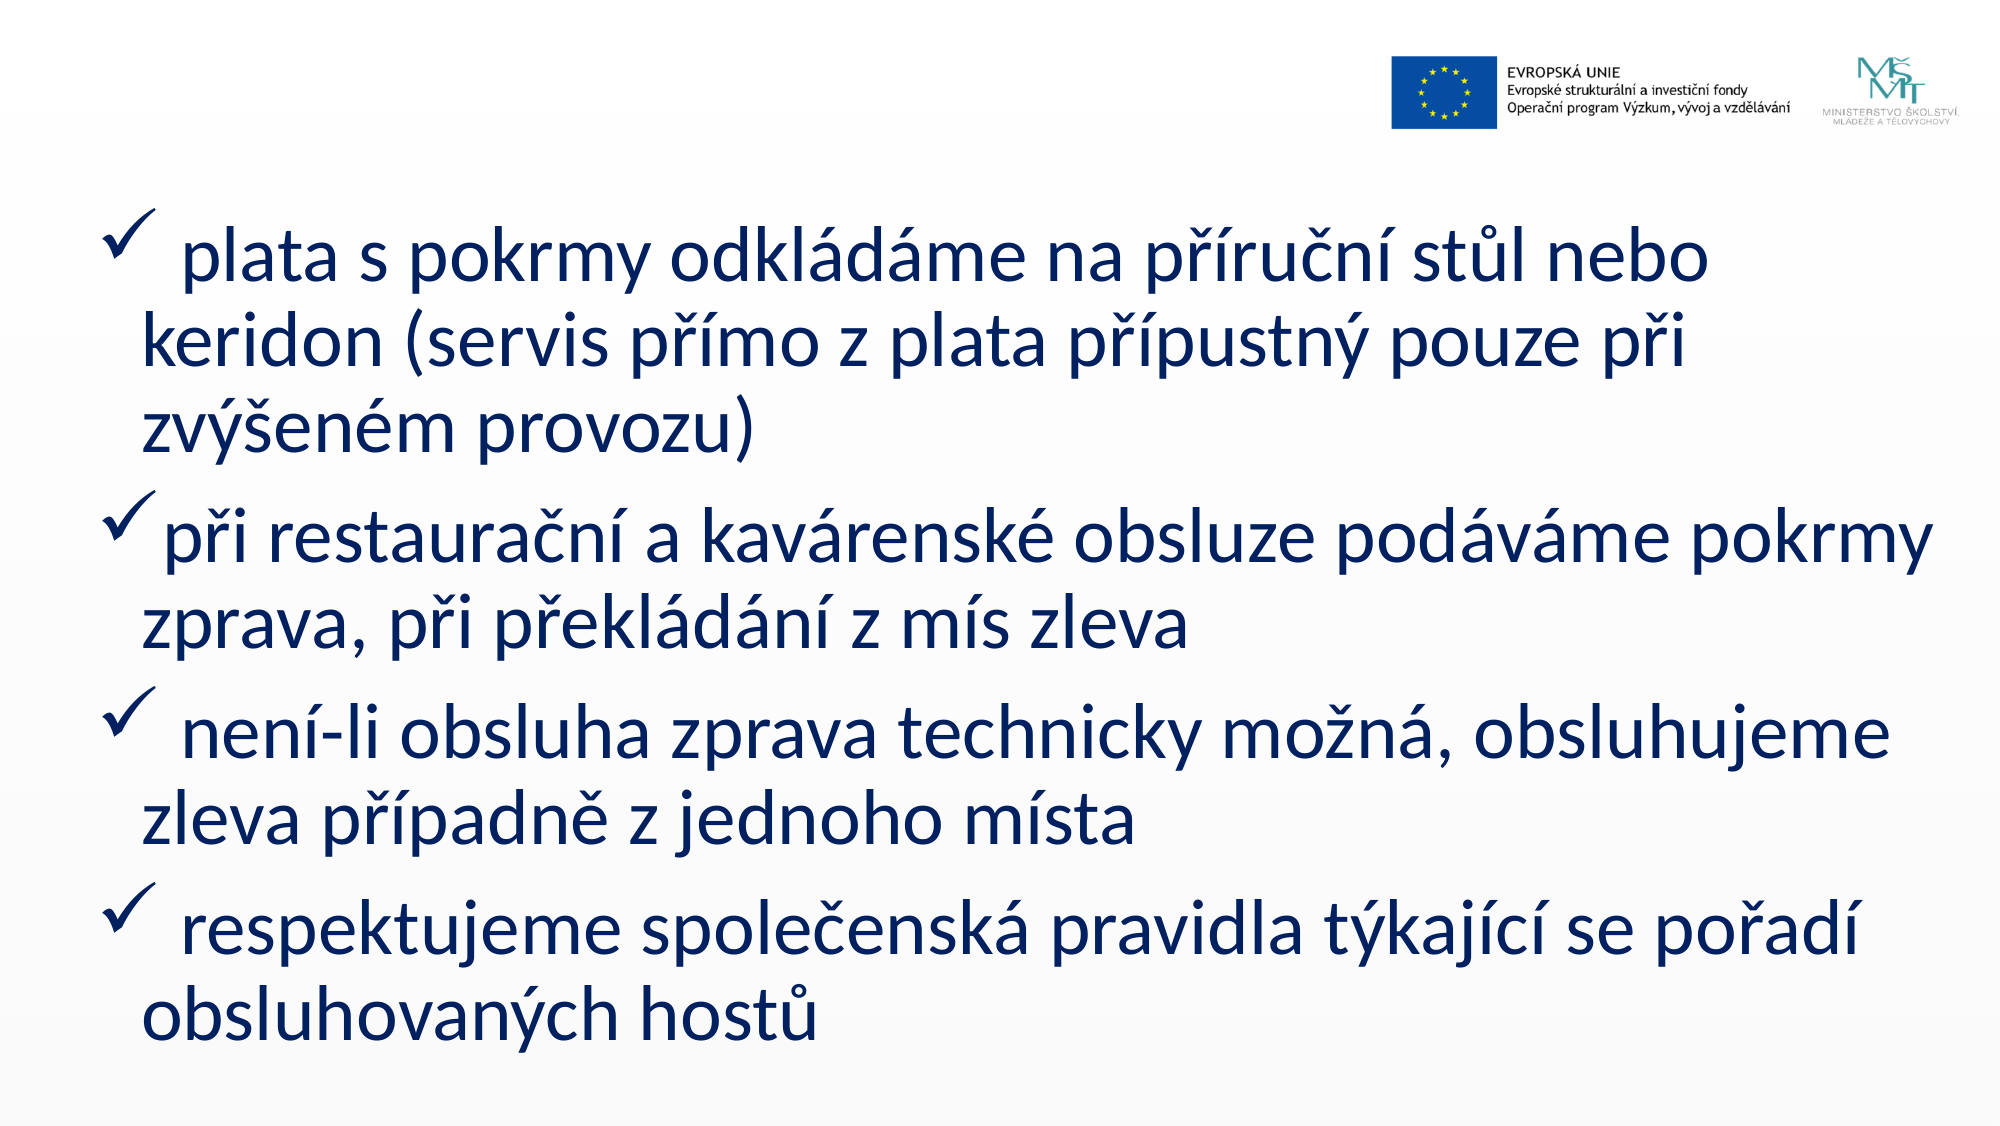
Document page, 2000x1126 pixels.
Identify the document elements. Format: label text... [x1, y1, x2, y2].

list plata s pokrmy odkládáme na příruční stůl nebo keridon (servis přímo z plata přípustný pouze při zvýšeném provozu) při restaurační a kavárenské obsluze podáváme pokrmy zprava, při překládání z mís zleva není-li obsluha zprava technicky možná, obsluhujeme zleva případně z jednoho místa respektujeme společenská pravidla týkající se pořadí obsluhovaných hostů [78, 203, 1959, 1071]
picture [1389, 54, 1959, 131]
